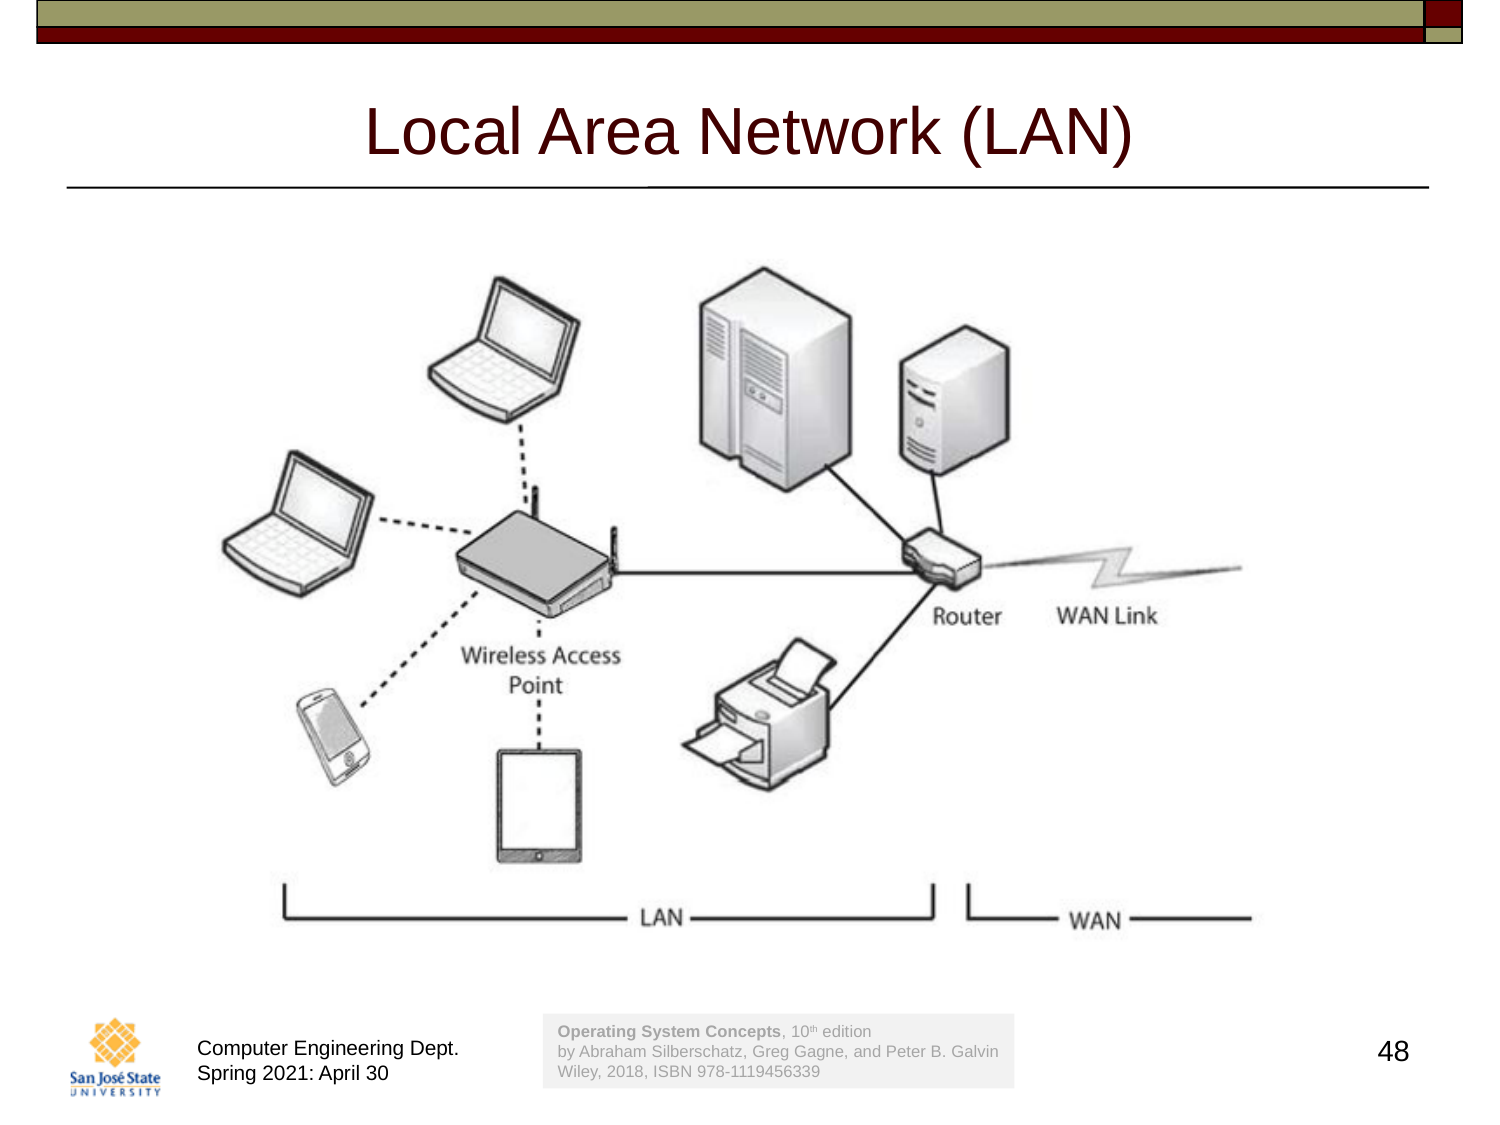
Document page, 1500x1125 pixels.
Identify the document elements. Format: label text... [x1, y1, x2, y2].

slide_number 48 [1305, 1025, 1425, 1100]
picture [208, 249, 1292, 945]
text_box Operating System Concepts, 10th edition by Abraham Silberschatz, Greg Gagne, and Peter B. Galvin Wiley, 2018, ISBN 978-1119456339 [542, 1013, 1015, 1089]
picture [60, 1012, 166, 1112]
title Local Area Network (LAN) [75, 67, 1425, 175]
